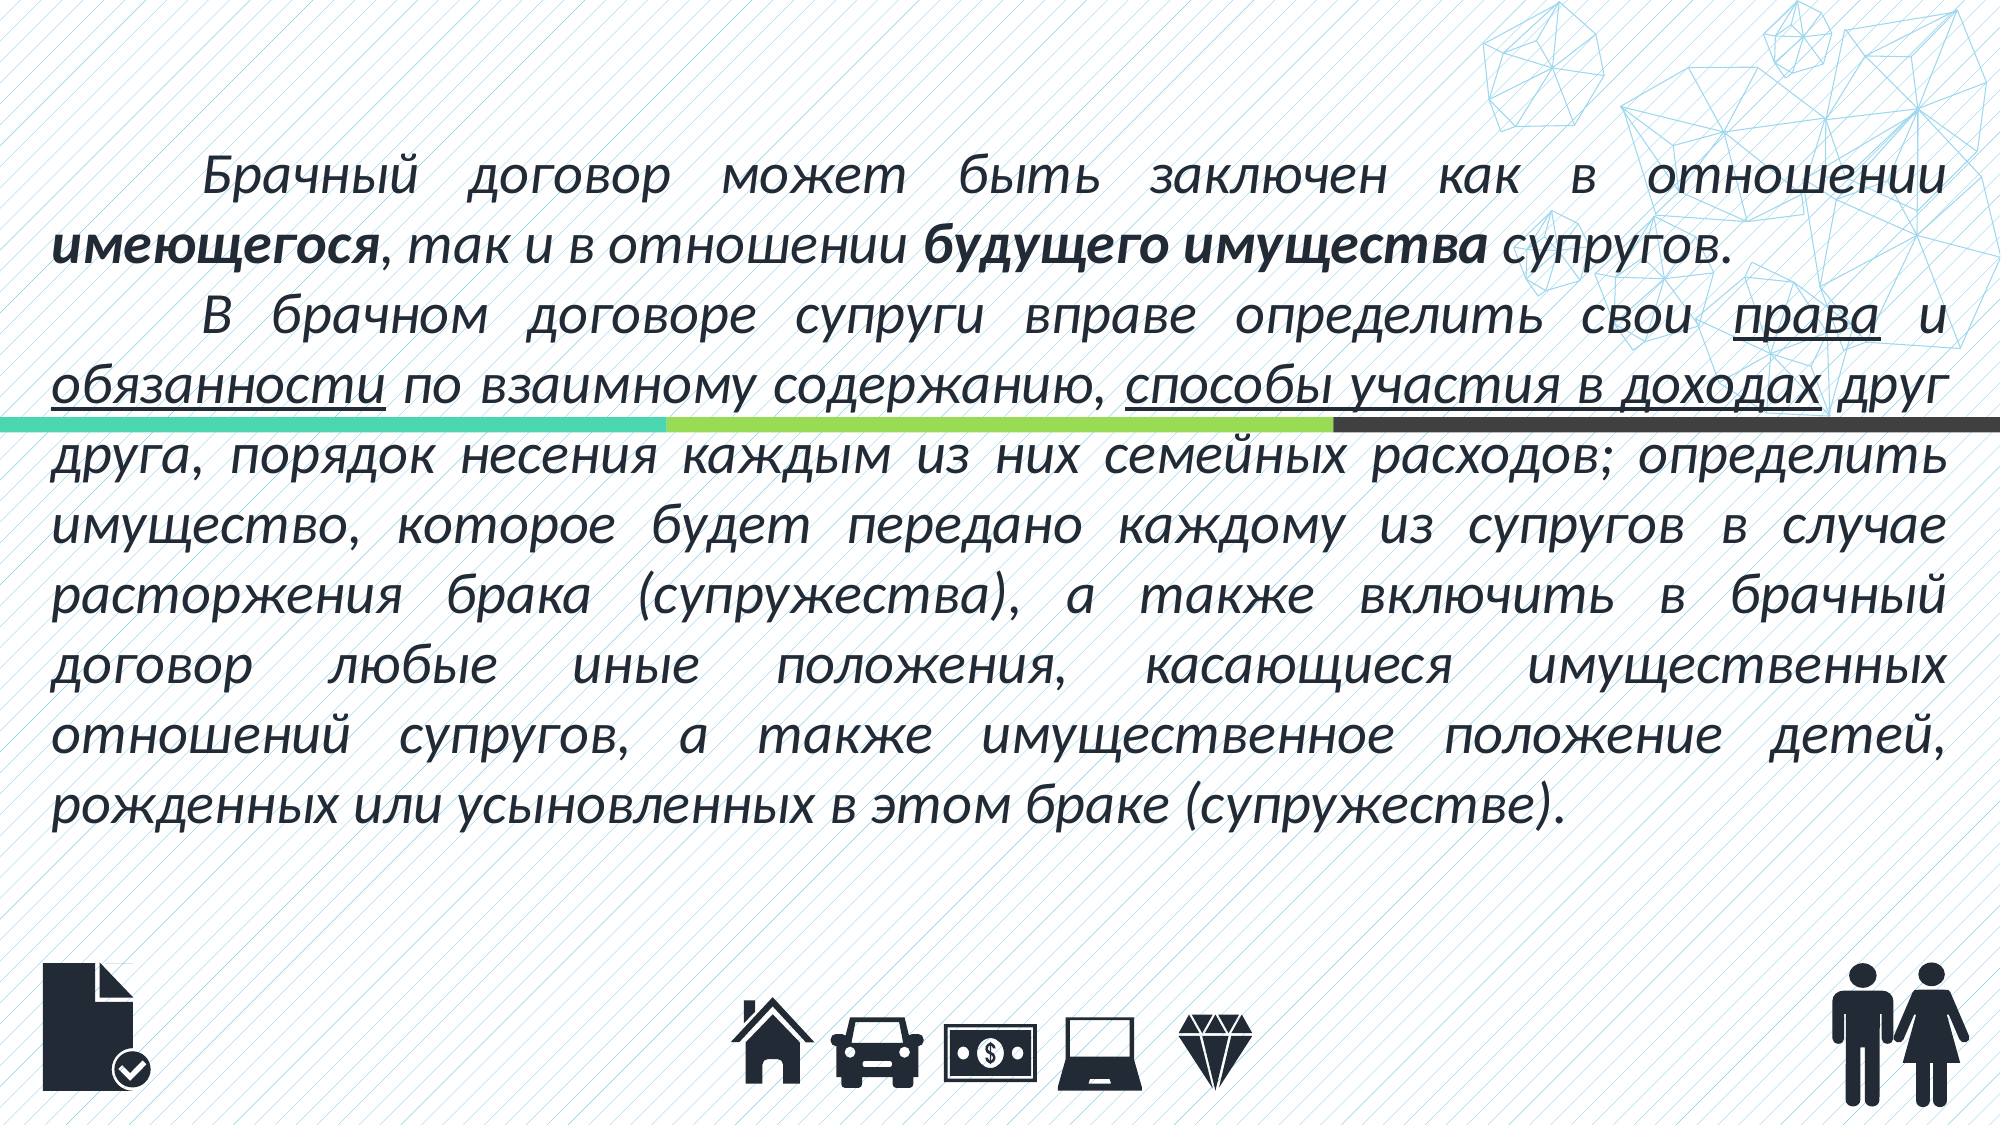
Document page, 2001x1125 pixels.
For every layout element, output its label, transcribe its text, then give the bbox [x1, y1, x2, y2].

text_box [943, 1023, 1038, 1083]
text_box [829, 1016, 925, 1089]
text_box [1176, 1012, 1255, 1091]
text_box [41, 962, 152, 1092]
text_box Брачный договор может быть заключен как в отношении имеющегося, так и в отношении будущего имущества супругов. В брачном договоре супруги вправе определить свои права и обязанности по взаимному содержанию, способы участия в доходах друг друга, порядок несения каждым из них семейных расходов; определить имущество, которое будет передано каждому из супругов в случае расторжения брака (супружества), а также включить в брачный договор любые иные положения, касающиеся имущественных отношений супругов, а также имущественное положение детей, рожденных или усыновленных в этом браке (супружестве). [36, 127, 1964, 843]
text_box [98, 959, 136, 999]
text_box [1832, 962, 1970, 1108]
text_box [1056, 1016, 1143, 1092]
text_box [728, 994, 817, 1085]
